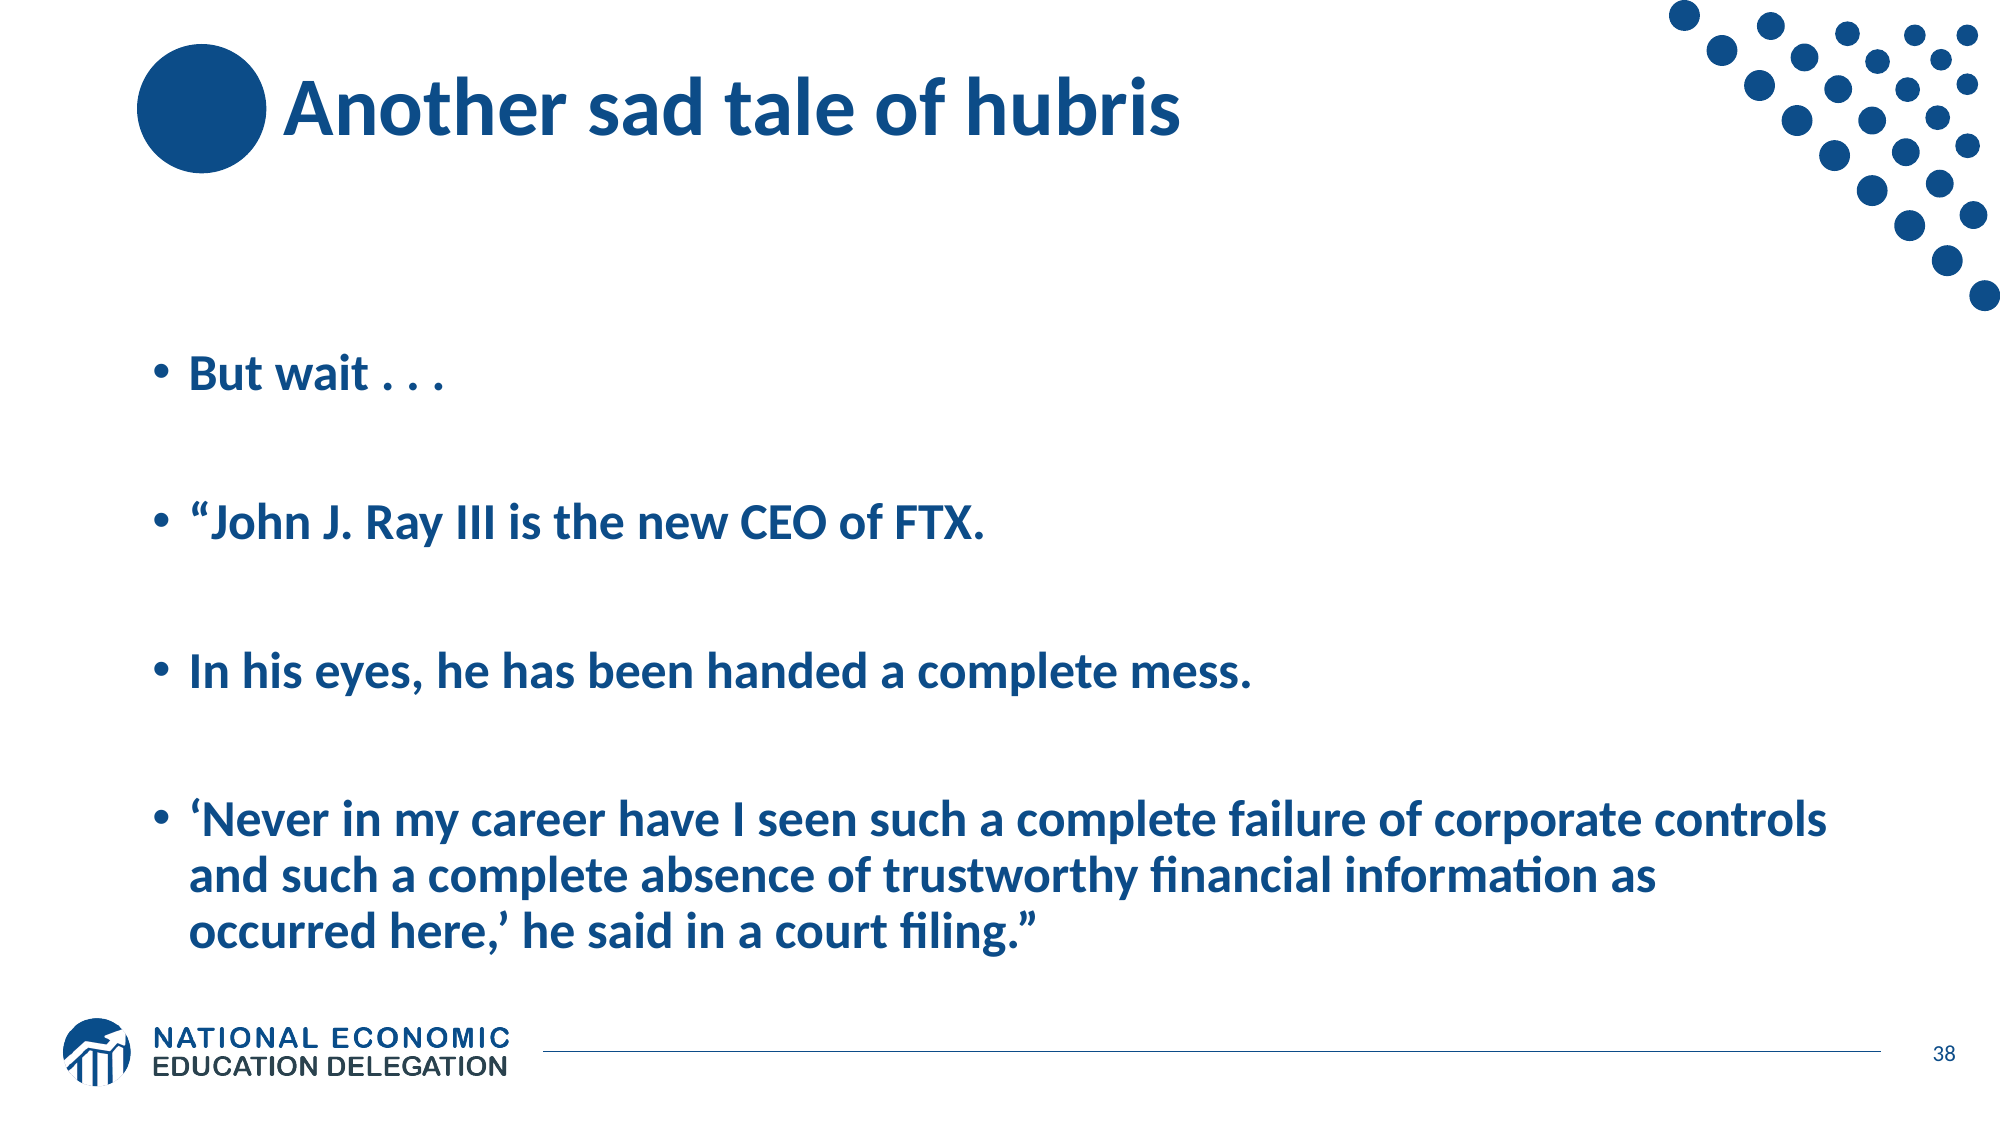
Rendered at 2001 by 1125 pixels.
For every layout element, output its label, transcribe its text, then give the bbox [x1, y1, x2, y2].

list But wait . . . “John J. Ray III is the new CEO of FTX. In his eyes, he has been handed a complete mess. ‘Never in my career have I seen such a complete failure of corporate controls and such a complete absence of trustworthy financial information as occurred here,’ he said in a court filing.” [137, 257, 1863, 972]
slide_number 38 [1521, 1022, 1972, 1082]
title Another sad tale of hubris [137, 0, 1863, 218]
picture [55, 1013, 520, 1091]
